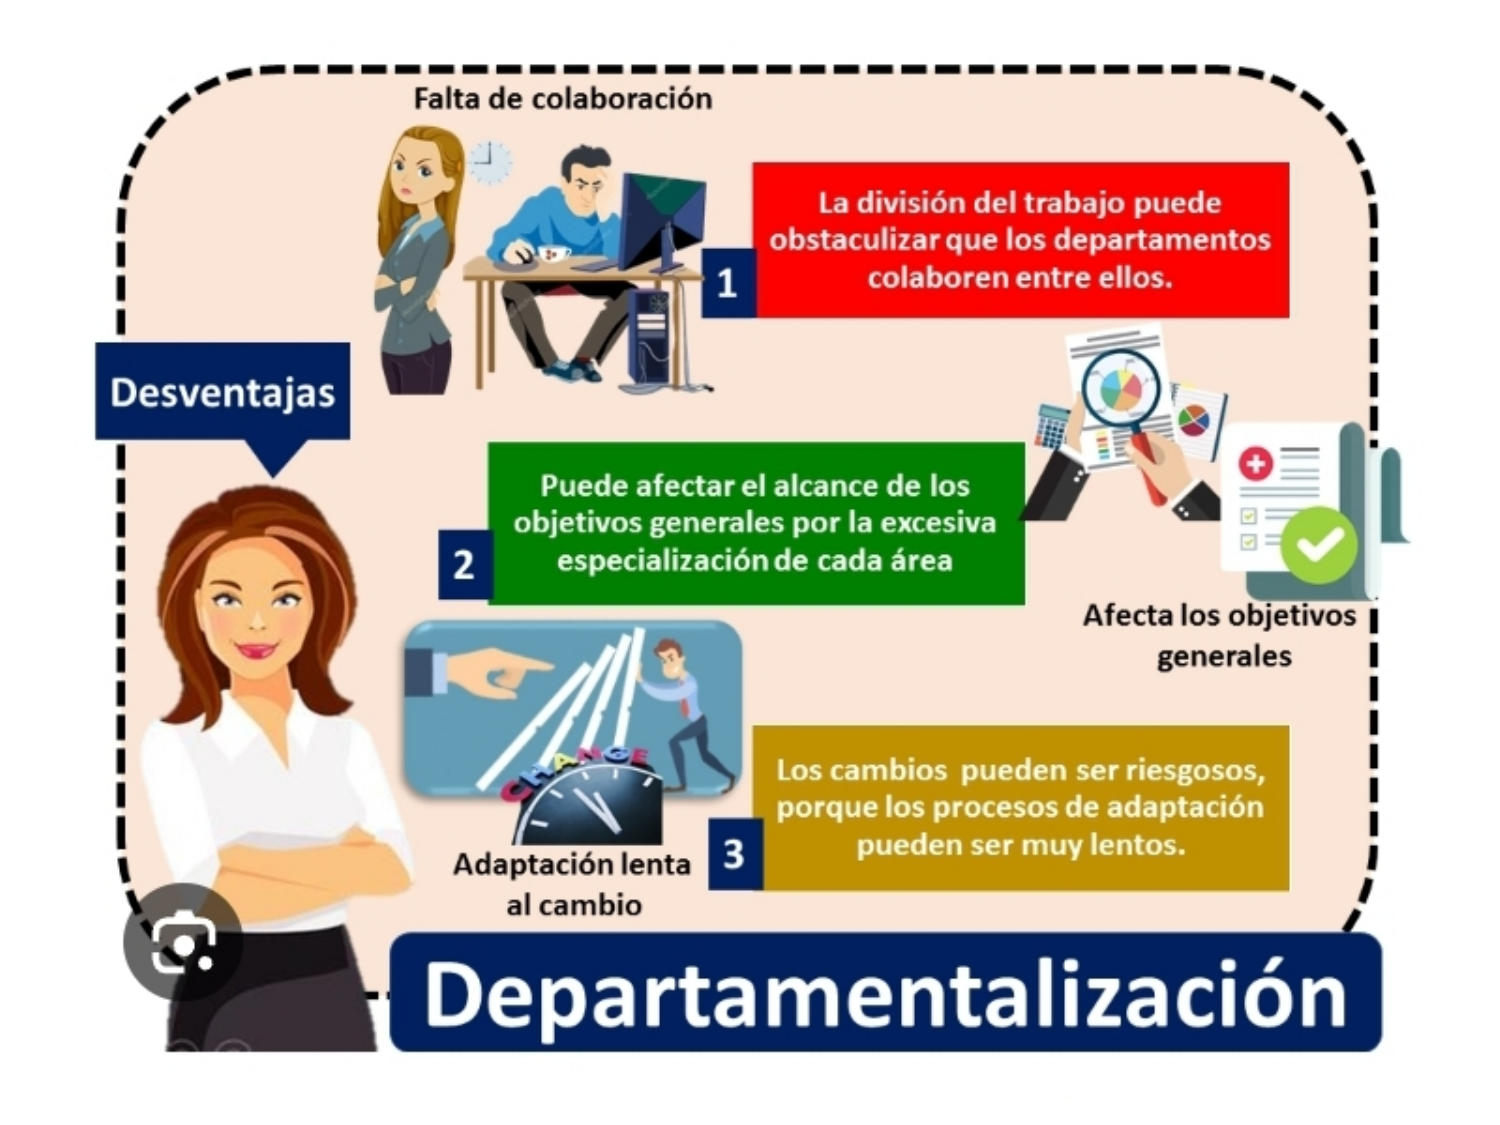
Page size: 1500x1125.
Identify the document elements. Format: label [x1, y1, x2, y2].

picture [74, 20, 1425, 1103]
